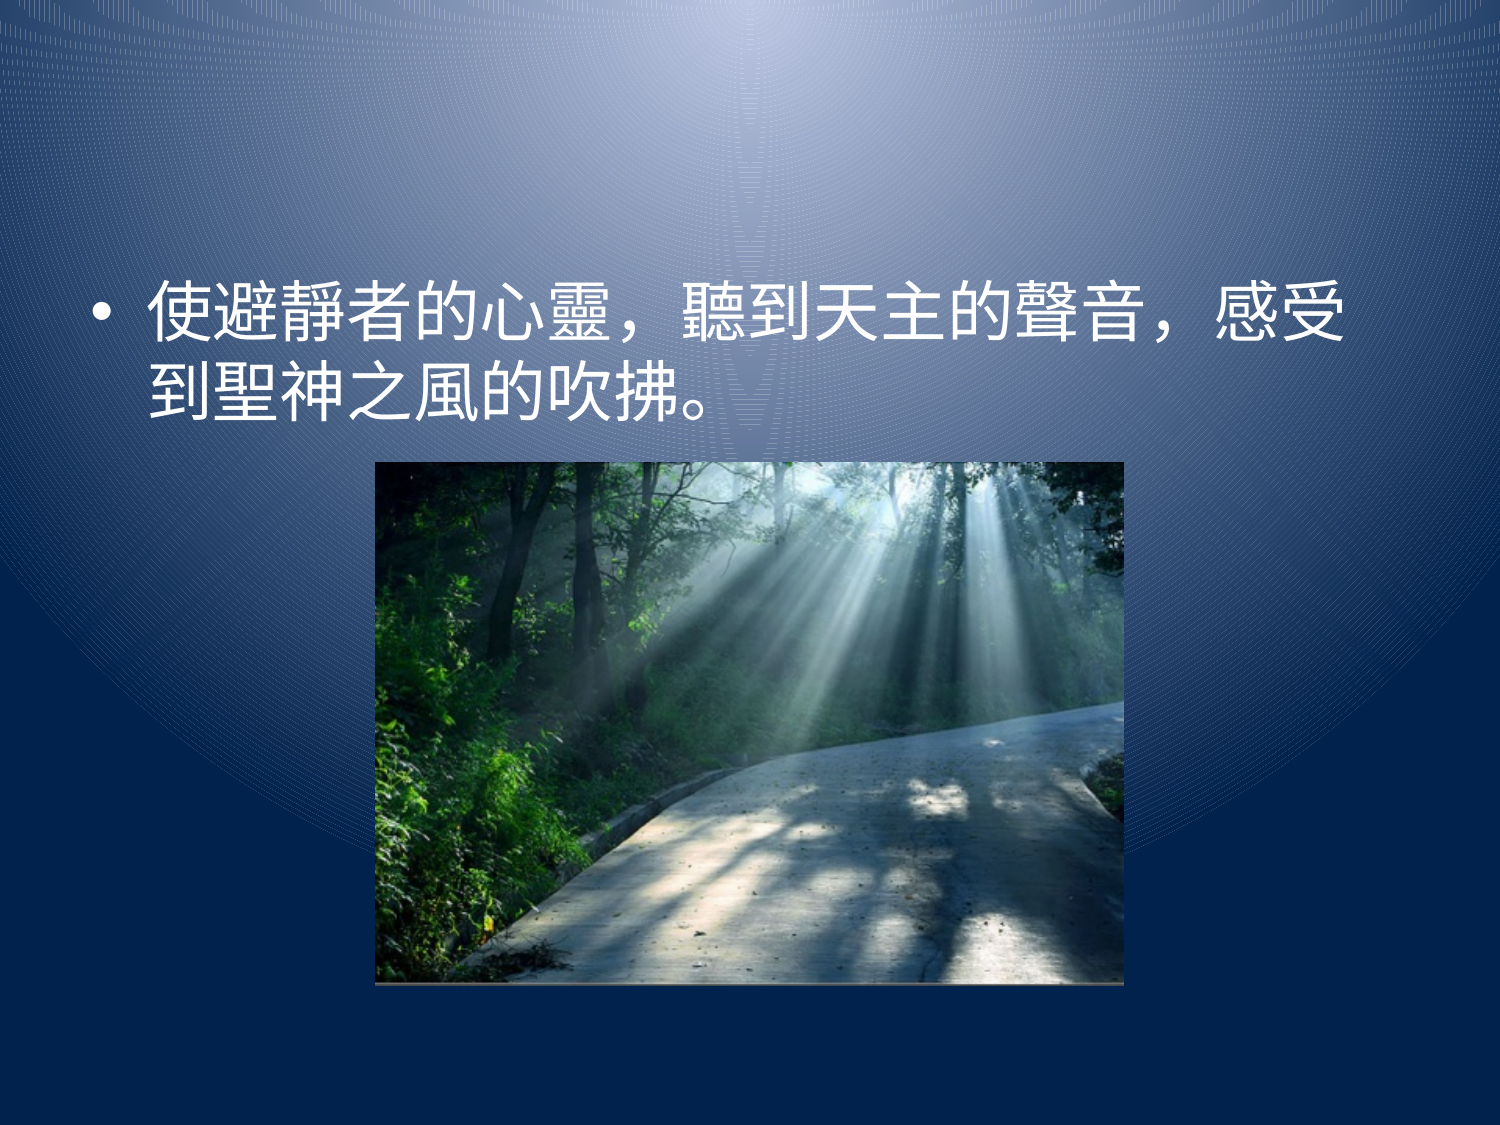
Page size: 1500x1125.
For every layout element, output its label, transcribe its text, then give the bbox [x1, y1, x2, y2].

picture [374, 462, 1124, 987]
list 使避靜者的心靈，聽到天主的聲音，感受到聖神之風的吹拂。 [75, 262, 1425, 1005]
